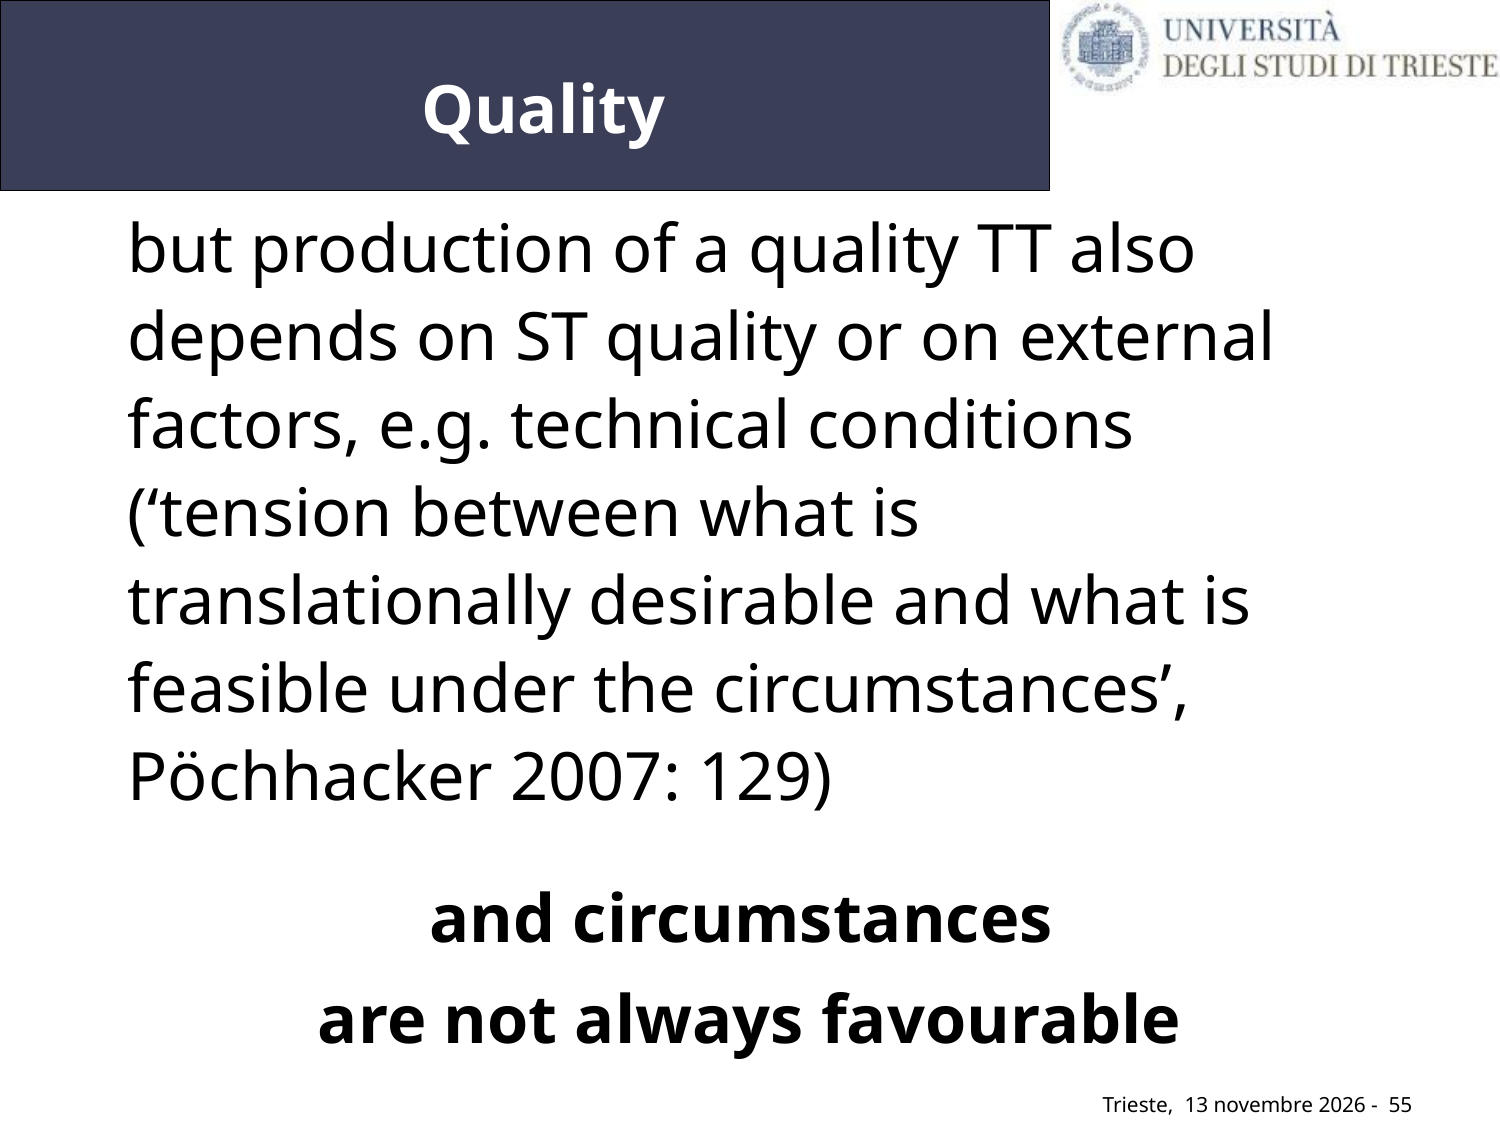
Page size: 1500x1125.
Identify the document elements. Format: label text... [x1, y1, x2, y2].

title Quality [37, 41, 1050, 172]
list but production of a quality TT also depends on ST quality or on external factors, e.g. technical conditions (‘tension between what is translationally desirable and what is feasible under the circumstances’, Pöchhacker 2007: 129) and circumstances are not always favourable [112, 190, 1388, 1018]
picture [1059, 0, 1500, 96]
